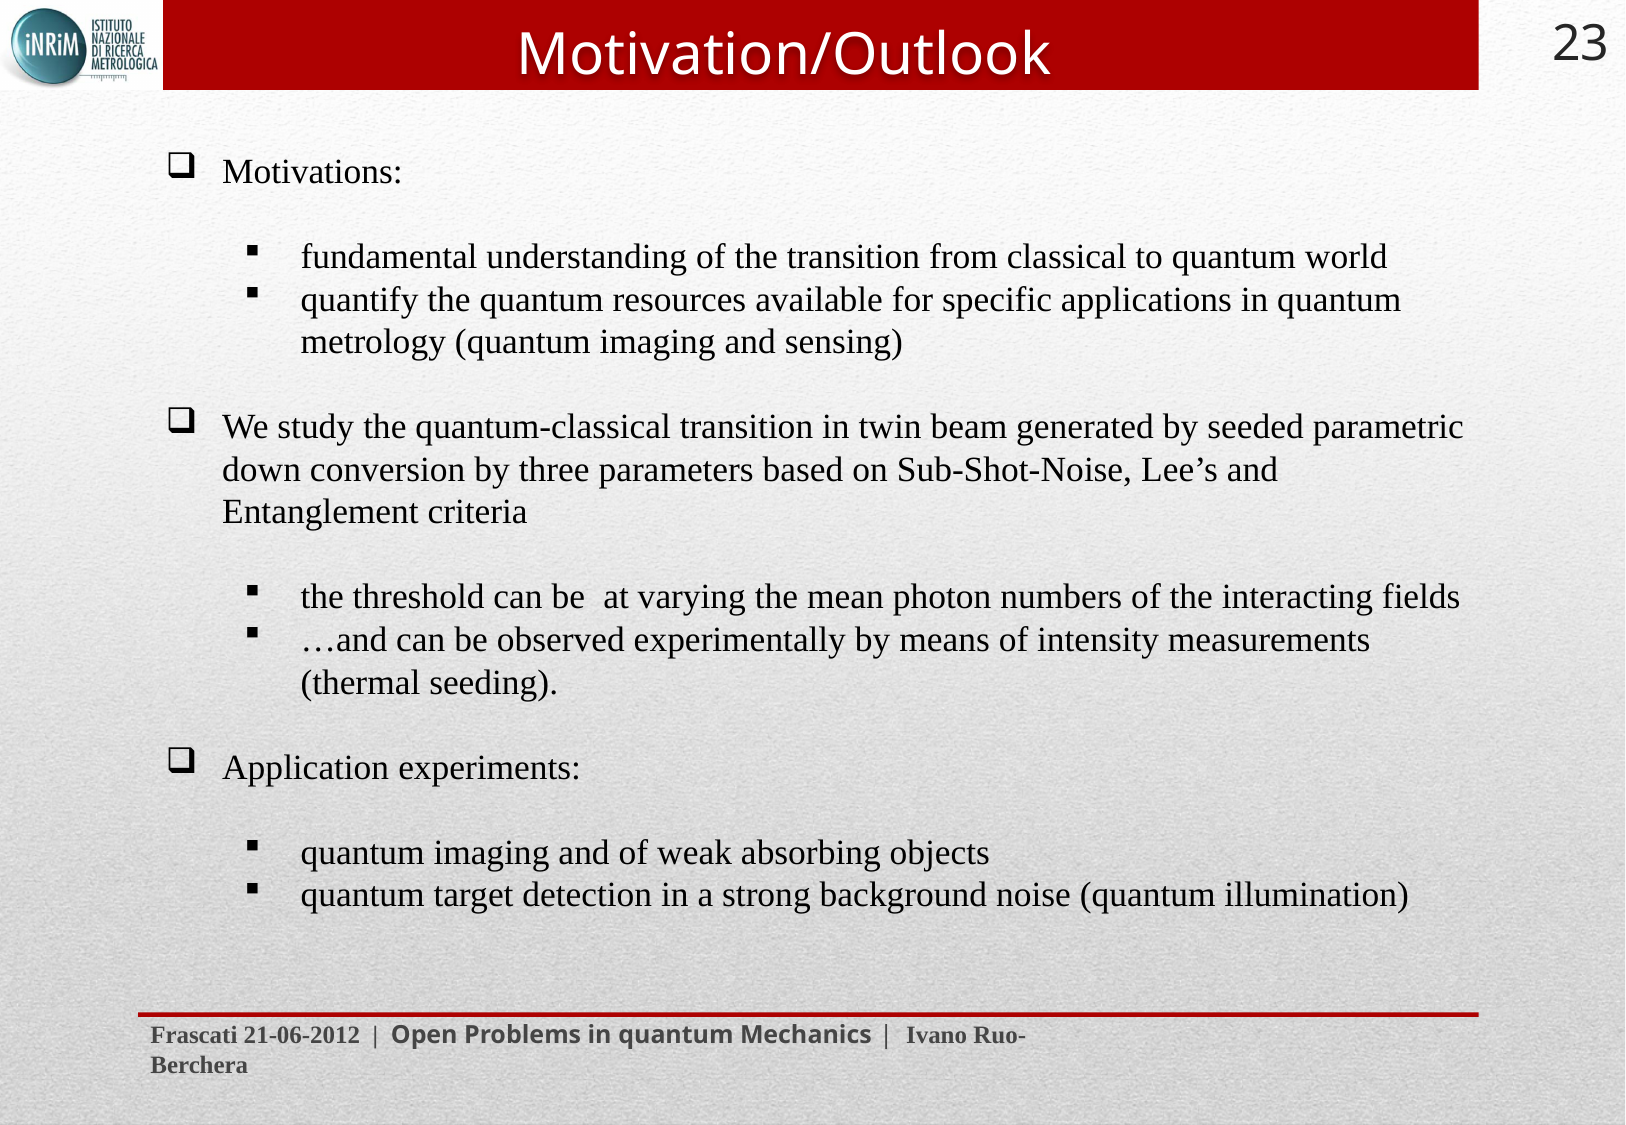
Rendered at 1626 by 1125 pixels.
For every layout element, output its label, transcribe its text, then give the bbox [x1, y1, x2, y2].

slide_number 23 [1488, 15, 1625, 75]
text_box Motivations: fundamental understanding of the transition from classical to quantum world quantify the quantum resources available for specific applications in quantum metrology (quantum imaging and sensing) We study the quantum-classical transition in twin beam generated by seeded parametric down conversion by three parameters based on Sub-Shot-Noise, Lee’s and Entanglement criteria the threshold can be at varying the mean photon numbers of the interacting fields …and can be observed experimentally by means of intensity measurements (thermal seeding). Application experiments: quantum imaging and of weak absorbing objects quantum target detection in a strong background noise (quantum illumination) [151, 141, 1498, 922]
text_box Motivation/Outlook [135, 12, 1433, 90]
footer Frascati 21-06-2012 | Open Problems in quantum Mechanics | Ivano Ruo-Berchera [135, 1018, 1120, 1079]
